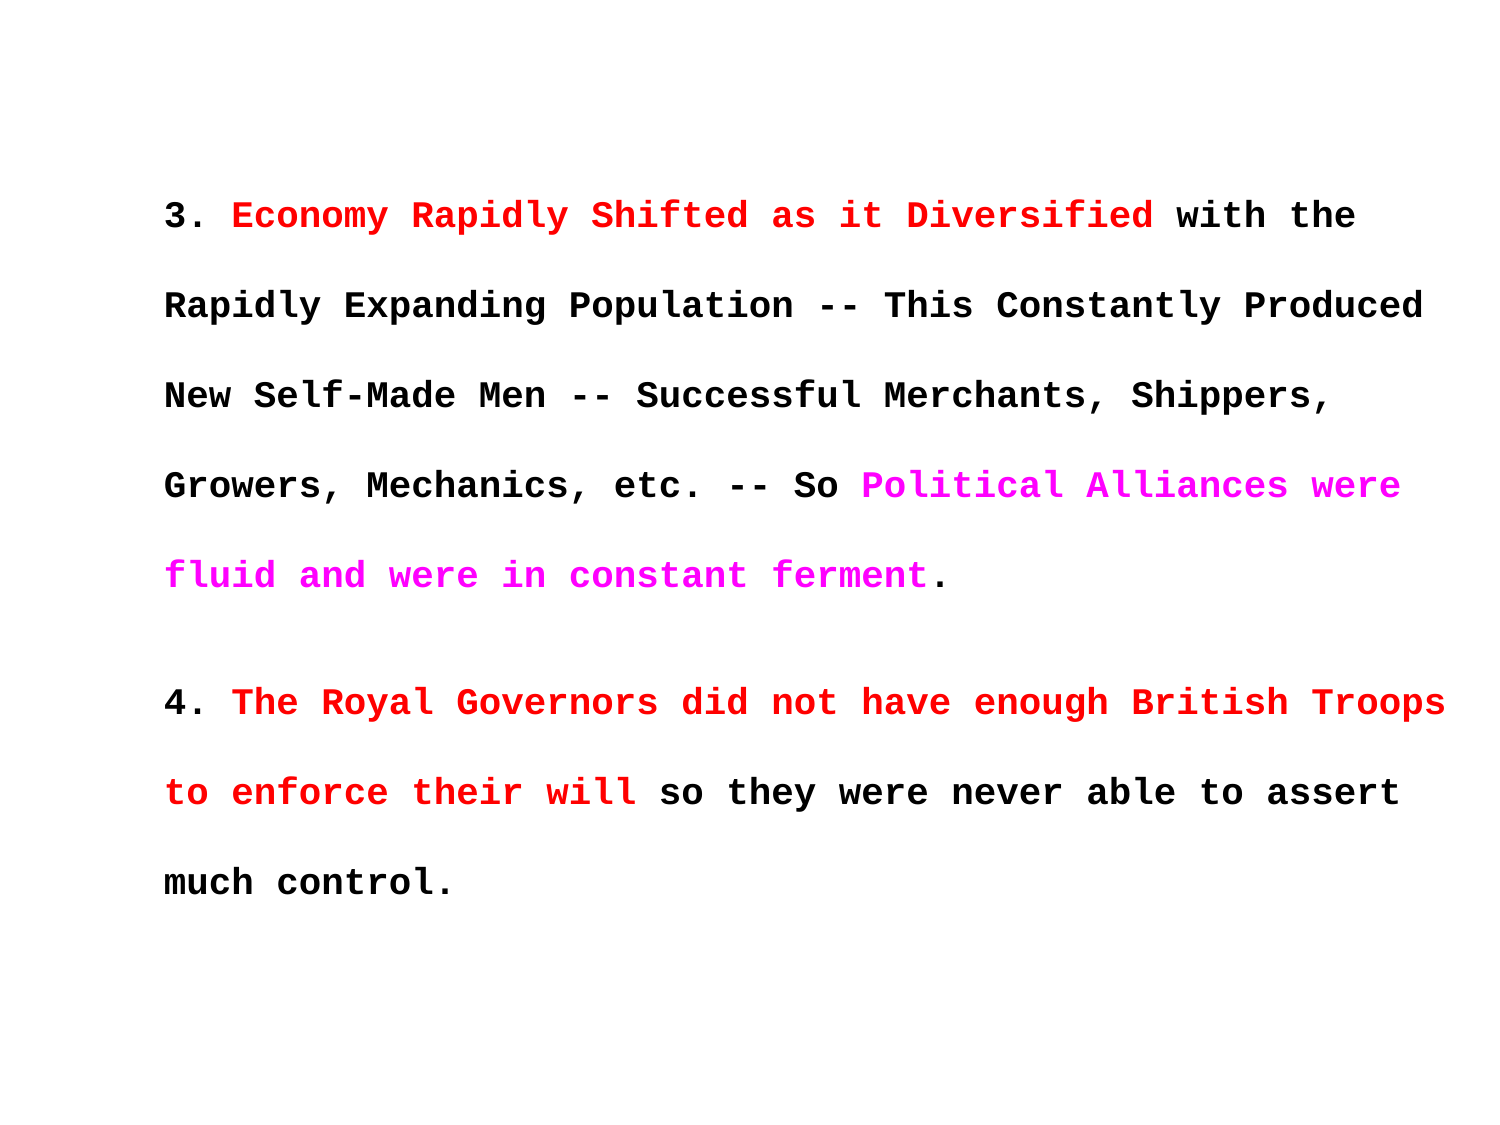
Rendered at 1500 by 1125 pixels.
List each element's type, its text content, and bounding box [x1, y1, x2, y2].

text_box 3. Economy Rapidly Shifted as it Diversified with the Rapidly Expanding Population -- This Constantly Produced New Self-Made Men -- Successful Merchants, Shippers, Growers, Mechanics, etc. -- So Political Alliances were fluid and were in constant ferment. 4. The Royal Governors did not have enough British Troops to enforce their will so they were never able to assert much control. [0, 137, 1499, 910]
